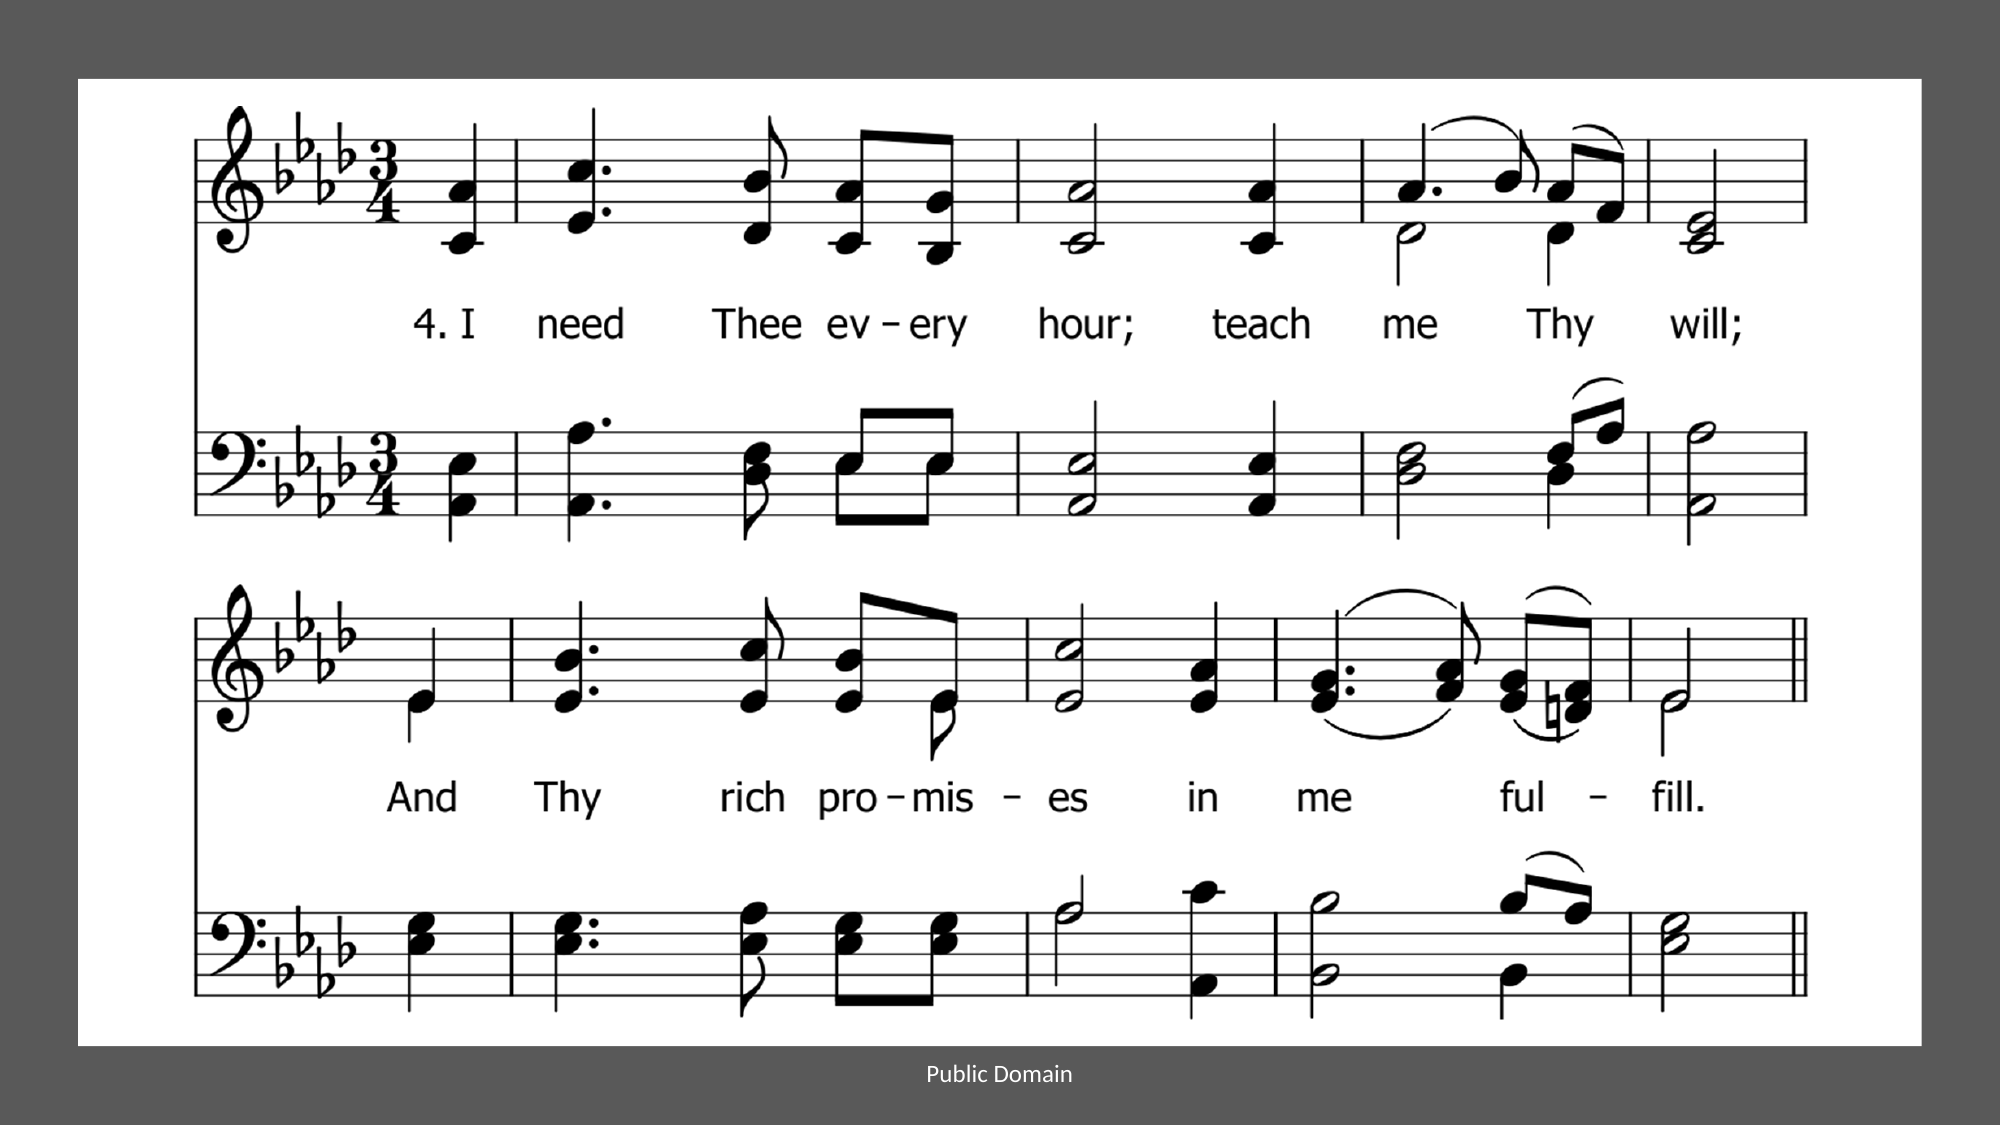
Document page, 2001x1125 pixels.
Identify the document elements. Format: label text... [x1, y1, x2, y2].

picture [187, 105, 1813, 1020]
footer Public Domain [662, 1042, 1338, 1103]
text_box [77, 78, 1923, 1047]
text_box [0, 0, 2000, 1125]
